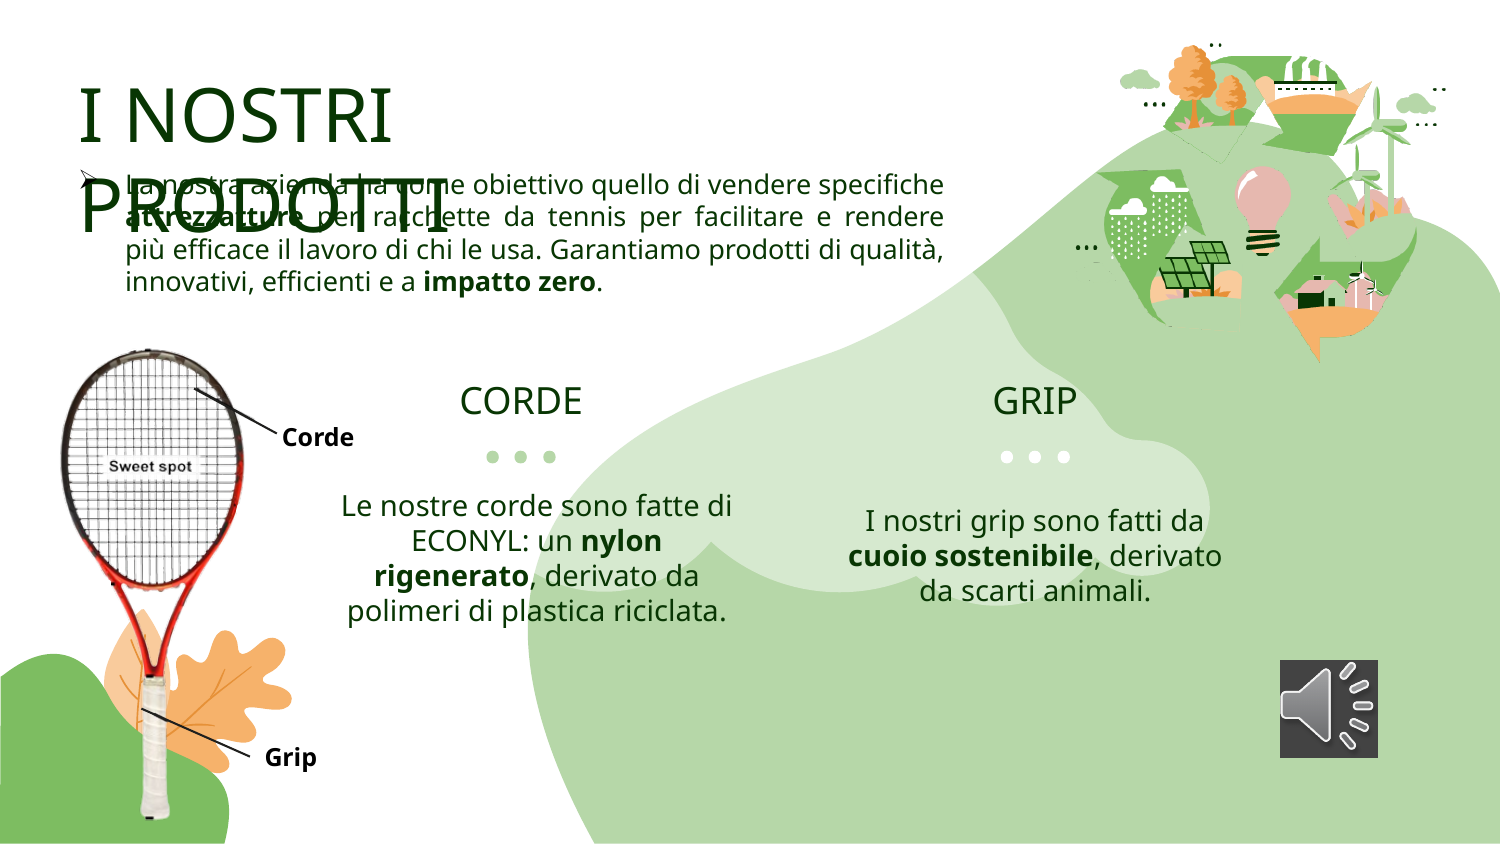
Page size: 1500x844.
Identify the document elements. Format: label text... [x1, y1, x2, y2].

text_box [141, 708, 250, 758]
title I NOSTRI PRODOTTI [63, 52, 744, 147]
title CORDE [391, 362, 736, 444]
title GRIP [821, 362, 1250, 444]
subtitle I nostri grip sono fatti da cuoio sostenibile, derivato da scarti animali. [821, 483, 1250, 608]
text_box La nostra azienda ha come obiettivo quello di vendere specifiche attrezzatture per racchette da tennis per facilitare e rendere più efficace il lavoro di chi le usa. Garantiamo prodotti di qualità, innovativi, efficienti e a impatto zero. [63, 159, 959, 305]
subtitle Le nostre corde sono fatte di ECONYL: un nylon rigenerato, derivato da polimeri di plastica riciclata. [391, 464, 757, 627]
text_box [998, 450, 1073, 464]
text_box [193, 388, 277, 434]
picture [0, 267, 386, 844]
picture [1279, 658, 1380, 759]
picture [1075, 43, 1446, 363]
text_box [484, 450, 558, 464]
